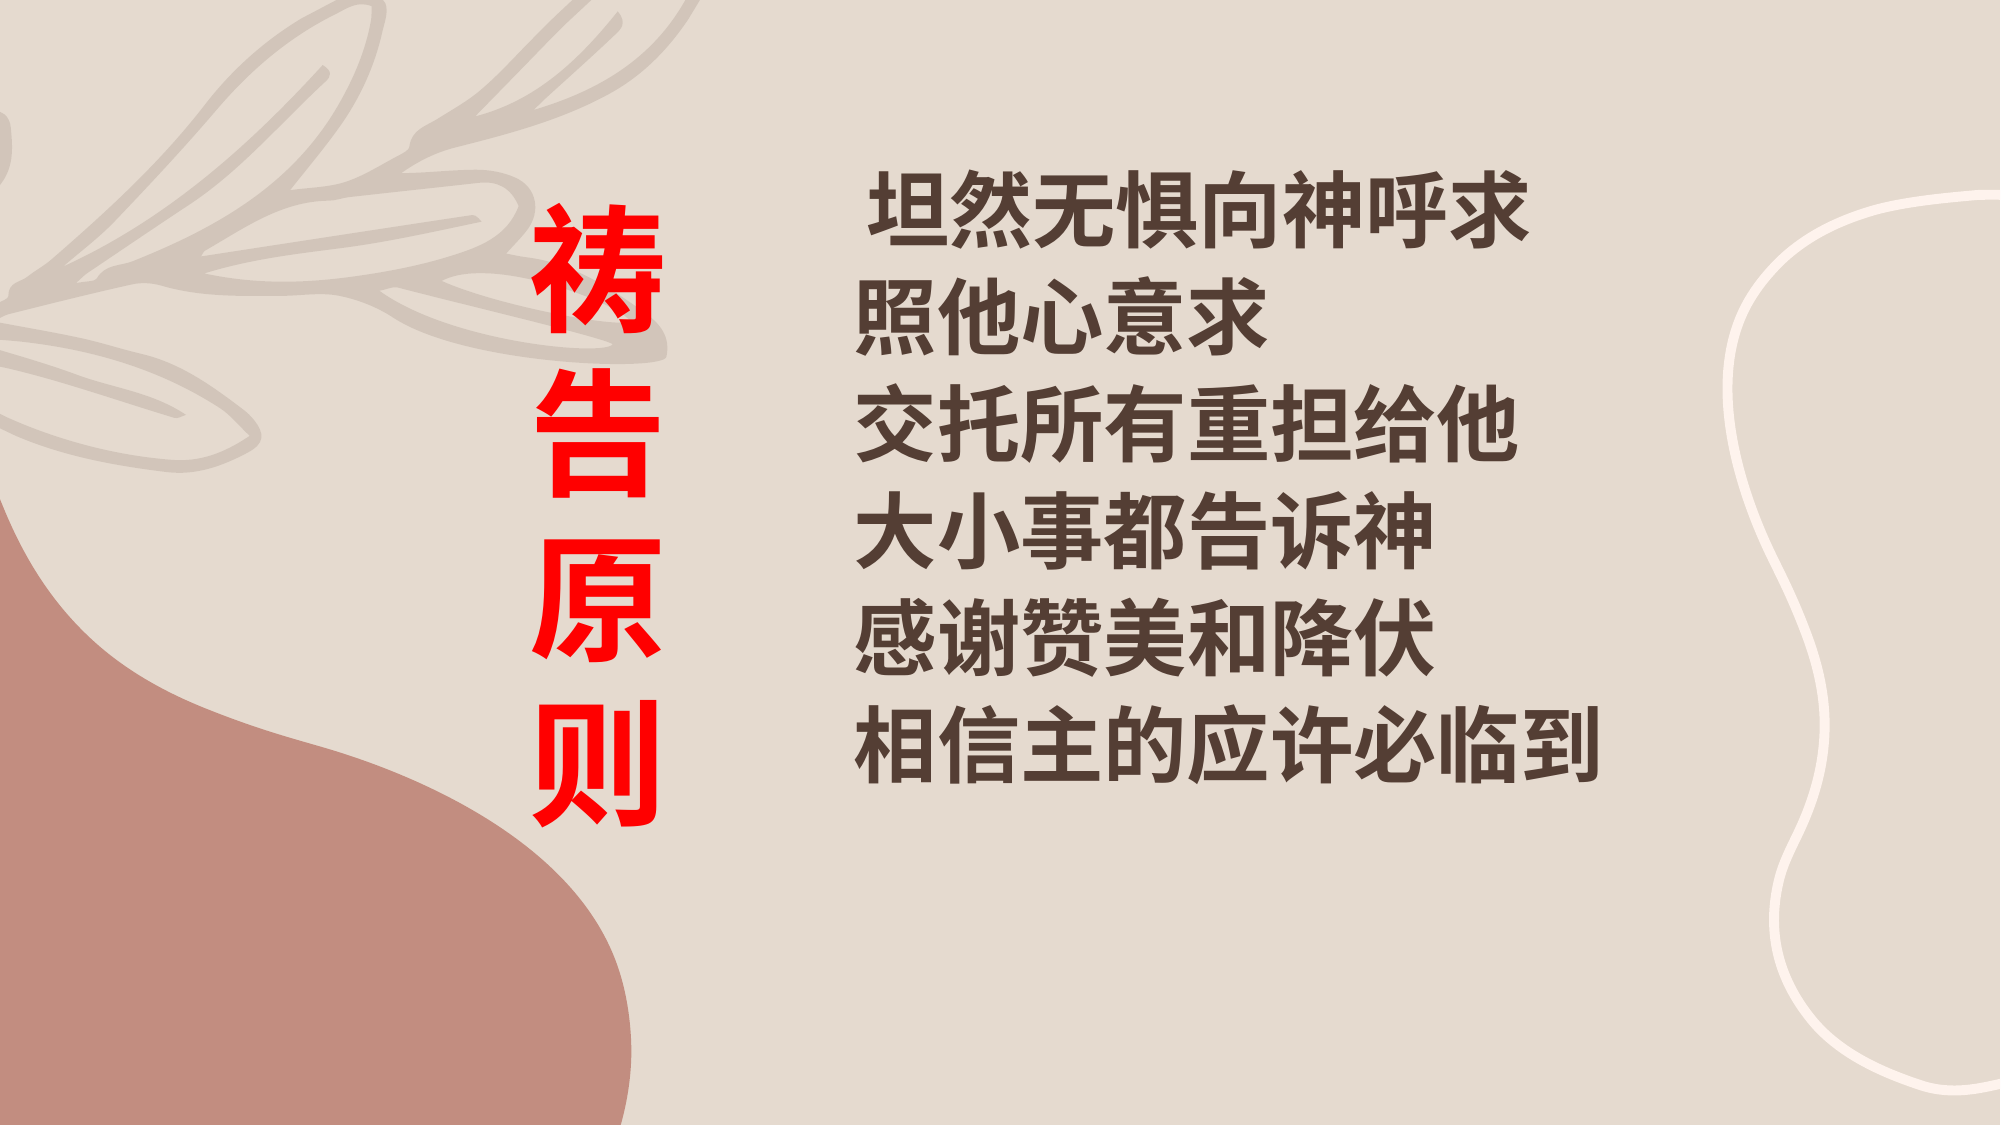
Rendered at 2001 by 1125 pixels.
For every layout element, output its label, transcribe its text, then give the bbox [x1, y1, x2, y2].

title 坦然无惧向神呼求 照他心意求 交托所有重担给他 大小事都告诉神 感谢赞美和降伏 相信主的应许必临到 [819, 183, 1767, 858]
text_box 祷告原则 [514, 176, 695, 851]
